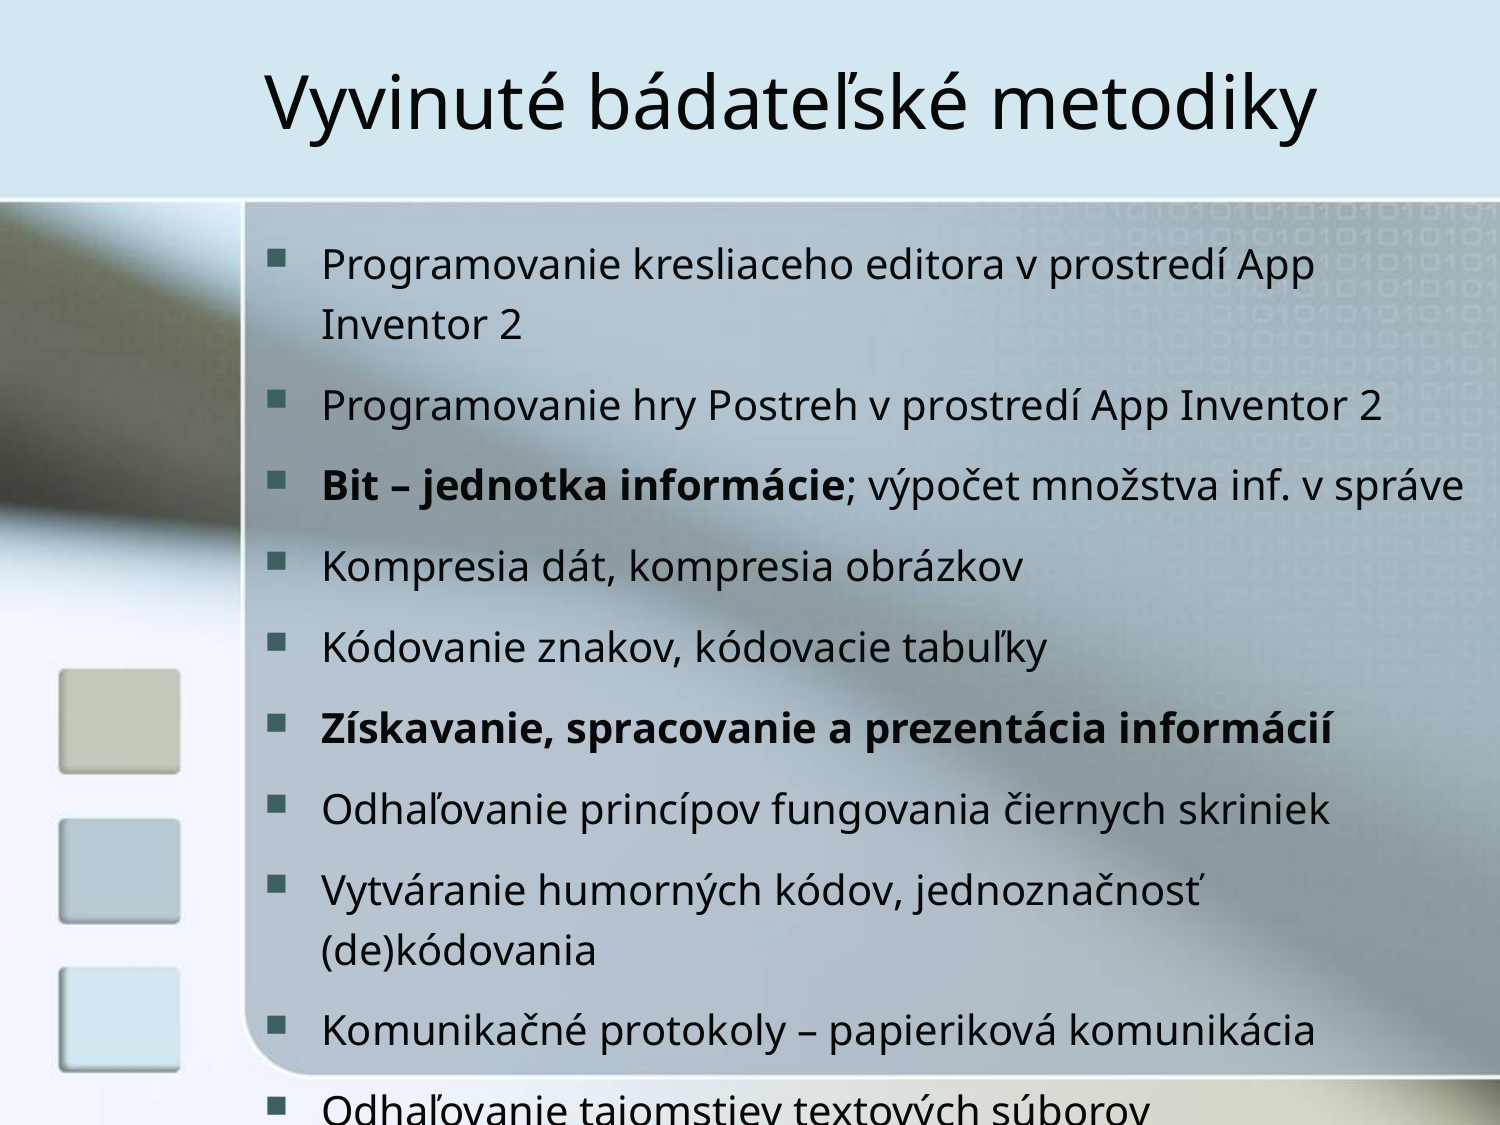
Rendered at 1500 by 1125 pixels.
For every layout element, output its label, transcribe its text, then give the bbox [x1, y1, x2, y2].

title Vyvinuté bádateľské metodiky [249, 12, 1500, 188]
list Programovanie kresliaceho editora v prostredí App Inventor 2 Programovanie hry Postreh v prostredí App Inventor 2 Bit – jednotka informácie; výpočet množstva inf. v správe Kompresia dát, kompresia obrázkov Kódovanie znakov, kódovacie tabuľky Získavanie, spracovanie a prezentácia informácií Odhaľovanie princípov fungovania čiernych skriniek Vytváranie humorných kódov, jednoznačnosť (de)kódovania Komunikačné protokoly – papieriková komunikácia Odhaľovanie tajomstiev textových súborov [249, 219, 1500, 1052]
picture [0, 0, 1500, 1125]
